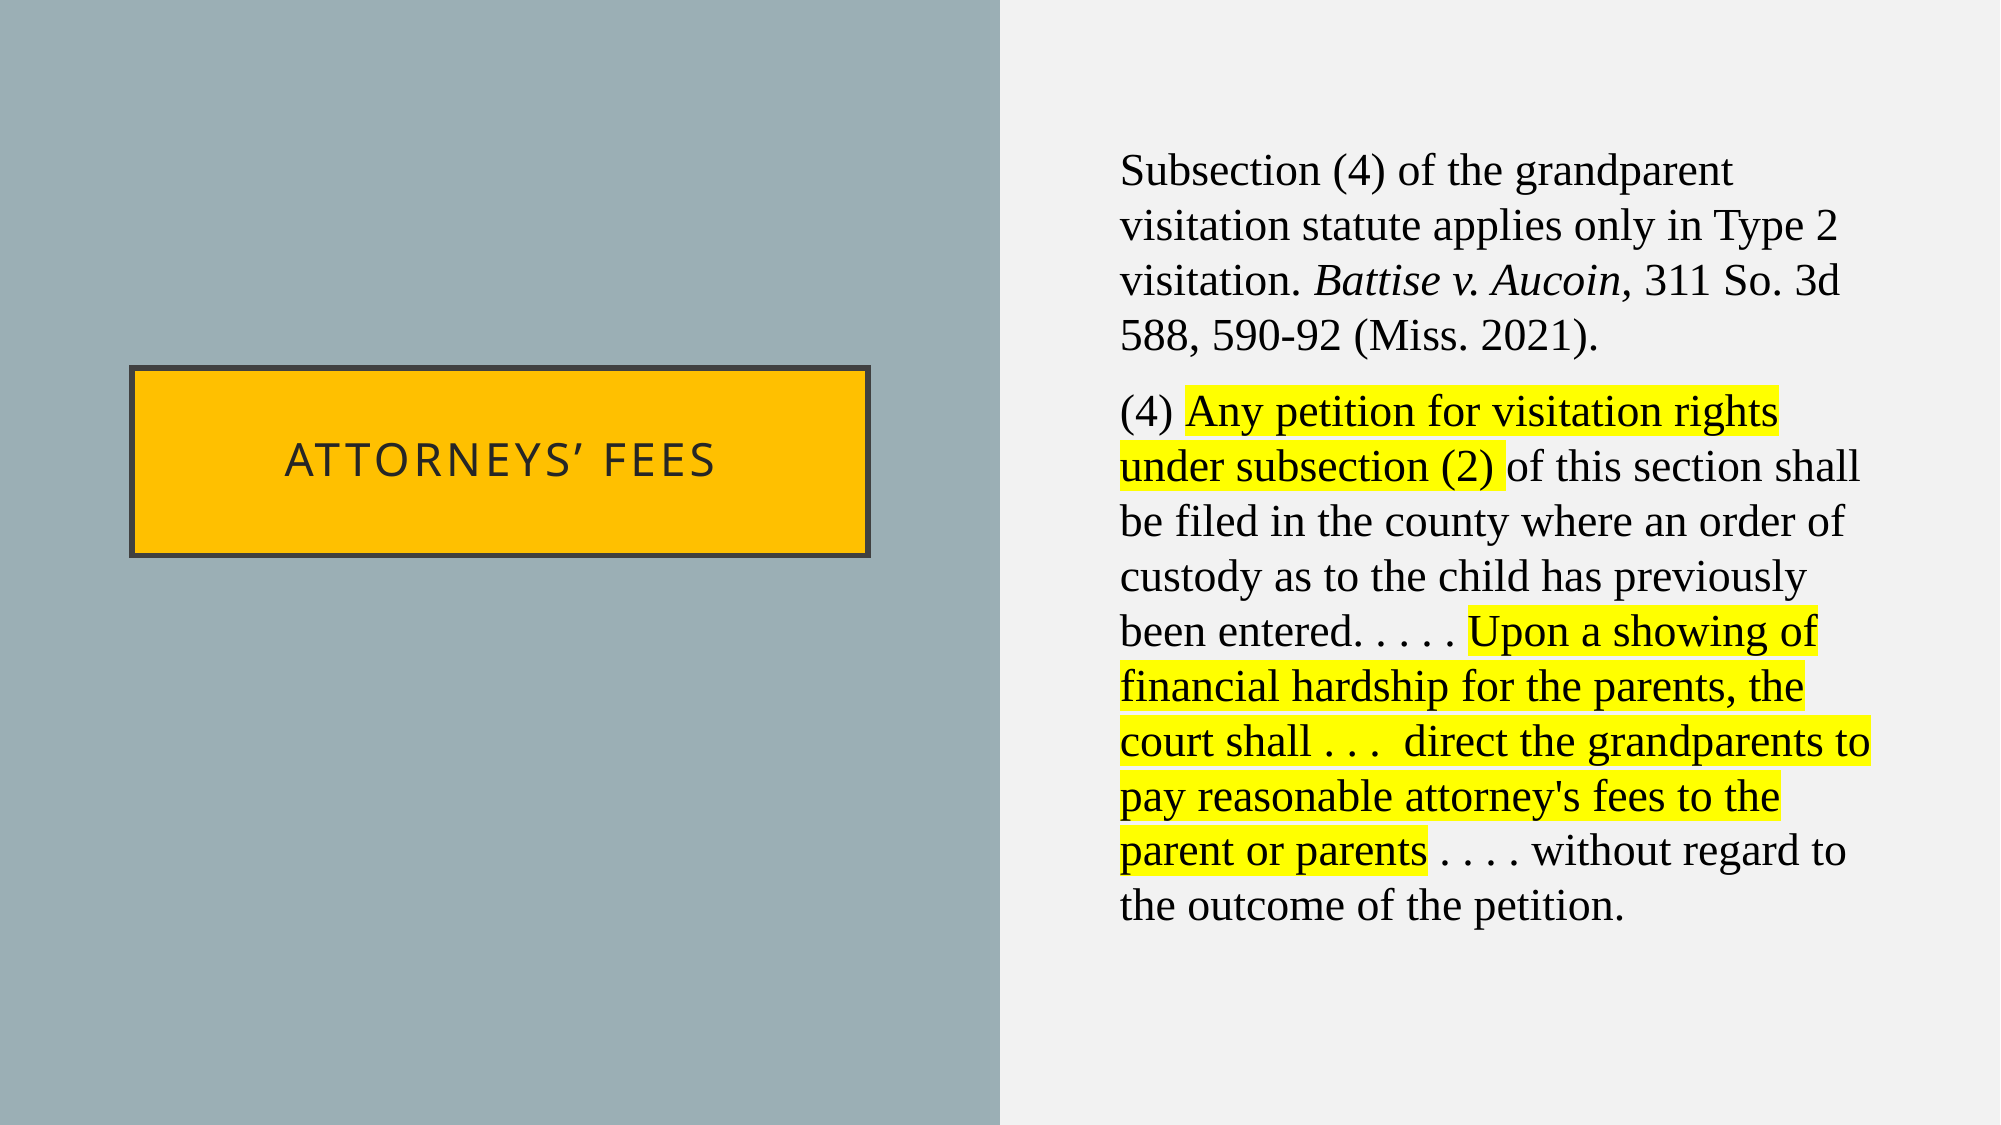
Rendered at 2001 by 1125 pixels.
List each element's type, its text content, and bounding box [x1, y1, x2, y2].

list Subsection (4) of the grandparent visitation statute applies only in Type 2 visitation. Battise v. Aucoin, 311 So. 3d 588, 590-92 (Miss. 2021). (4) Any petition for visitation rights under subsection (2) of this section shall be filed in the county where an order of custody as to the child has previously been entered. . . . . Upon a showing of financial hardship for the parents, the court shall . . . direct the grandparents to pay reasonable attorney's fees to the parent or parents . . . . without regard to the outcome of the petition. [1104, 131, 1895, 993]
title Attorneys’ fees [129, 365, 871, 558]
